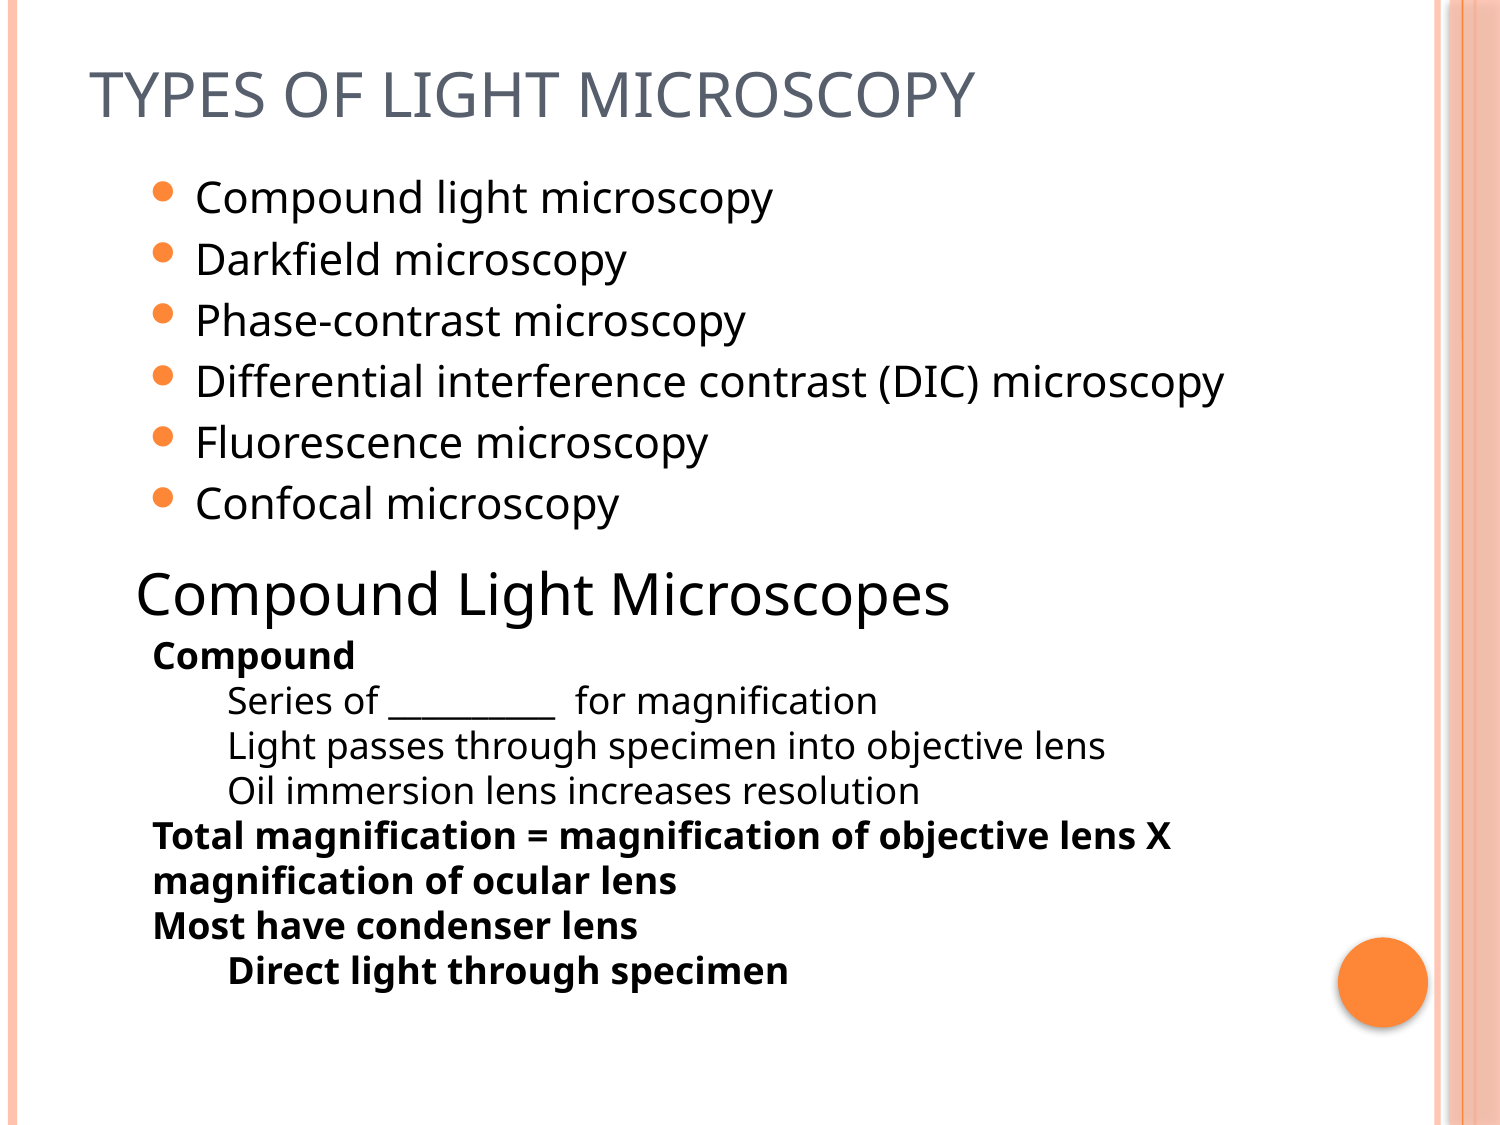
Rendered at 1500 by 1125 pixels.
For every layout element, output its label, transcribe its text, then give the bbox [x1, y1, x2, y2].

text_box Compound Light Microscopes [75, 549, 1300, 635]
title Types of Light Microscopy [75, 45, 1300, 138]
text_box Compound Series of __________ for magnification Light passes through specimen into objective lens Oil immersion lens increases resolution Total magnification = magnification of objective lens X magnification of ocular lens Most have condenser lens Direct light through specimen [62, 624, 1275, 1000]
list Compound light microscopy Darkfield microscopy Phase-contrast microscopy Differential interference contrast (DIC) microscopy Fluorescence microscopy Confocal microscopy [75, 162, 1300, 549]
